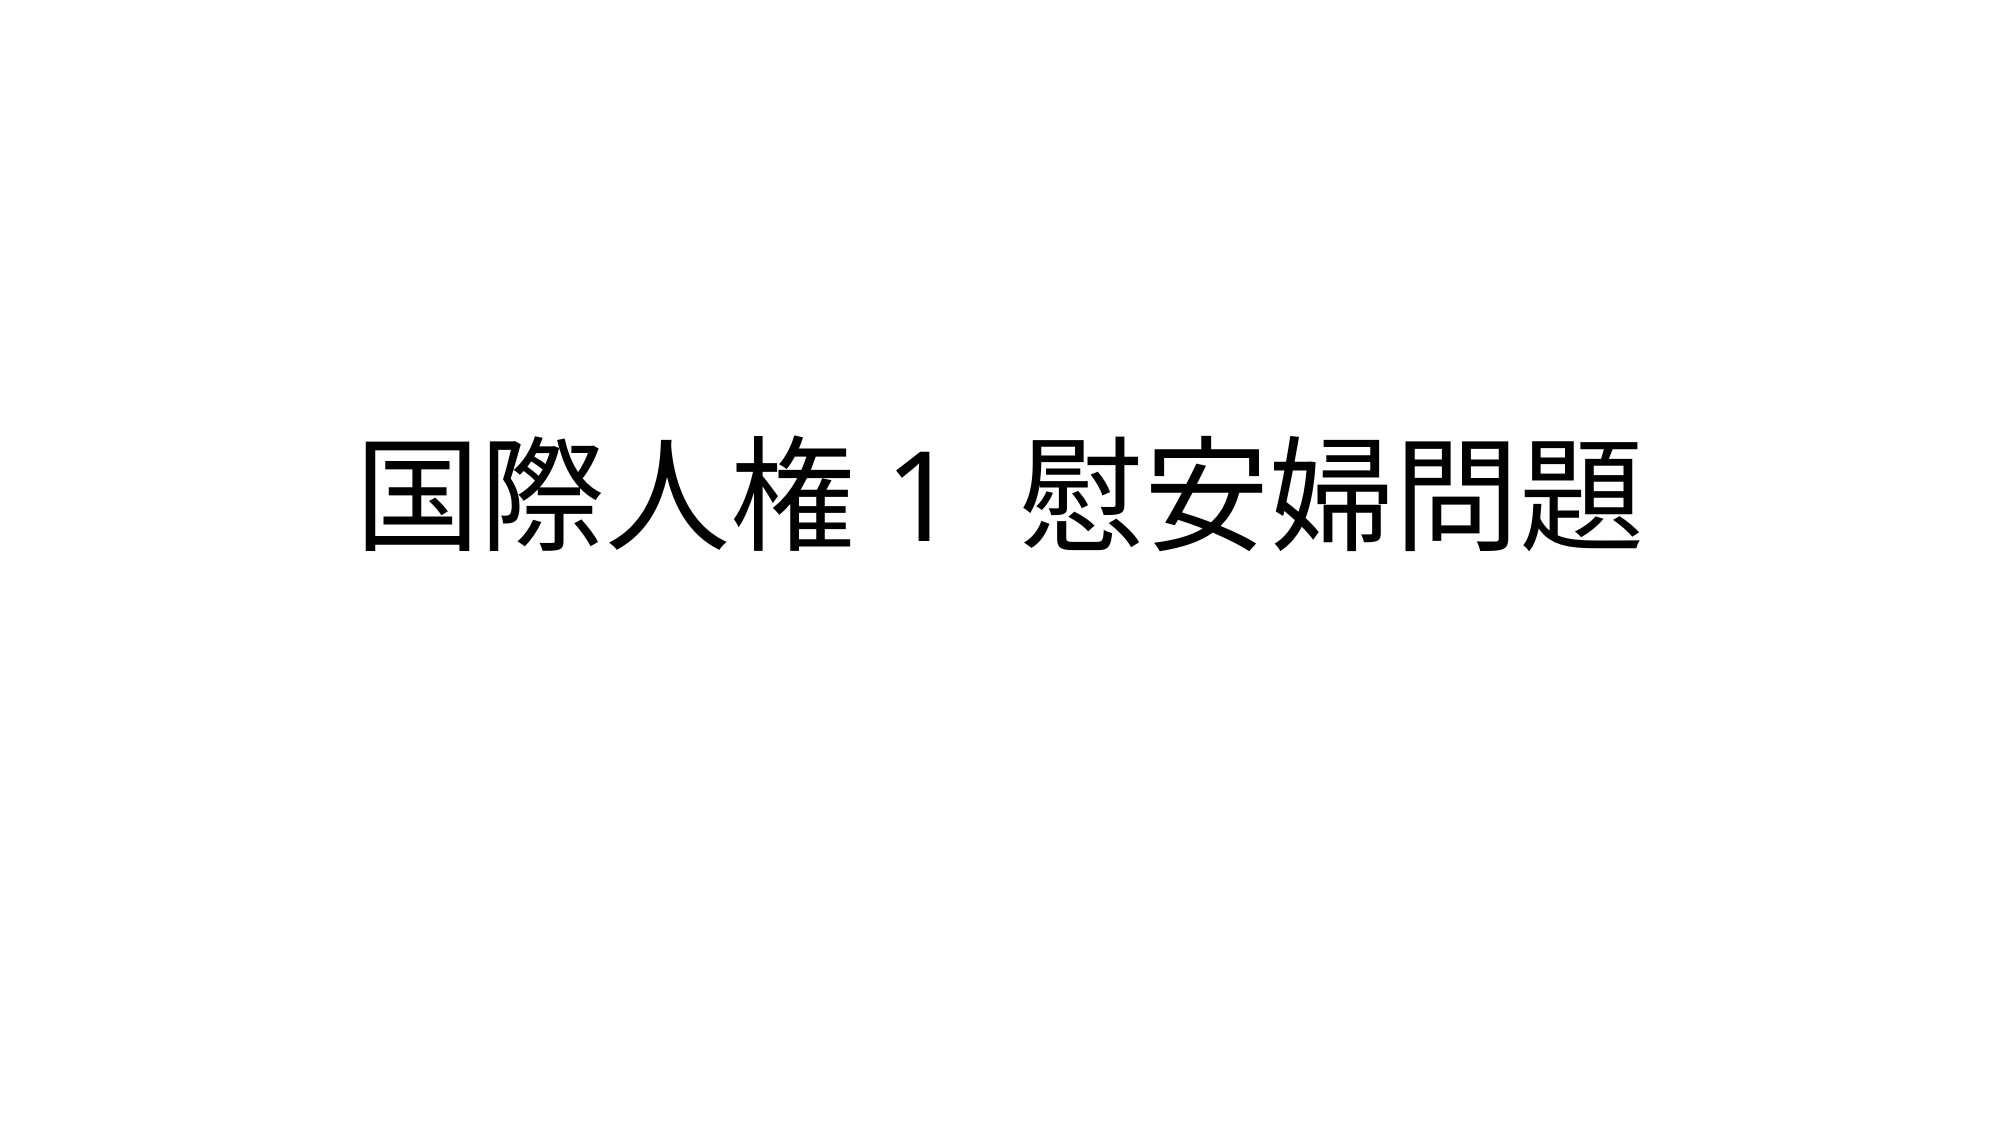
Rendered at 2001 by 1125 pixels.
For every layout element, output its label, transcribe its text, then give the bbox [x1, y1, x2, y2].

title 国際人権1 慰安婦問題 [249, 184, 1750, 576]
